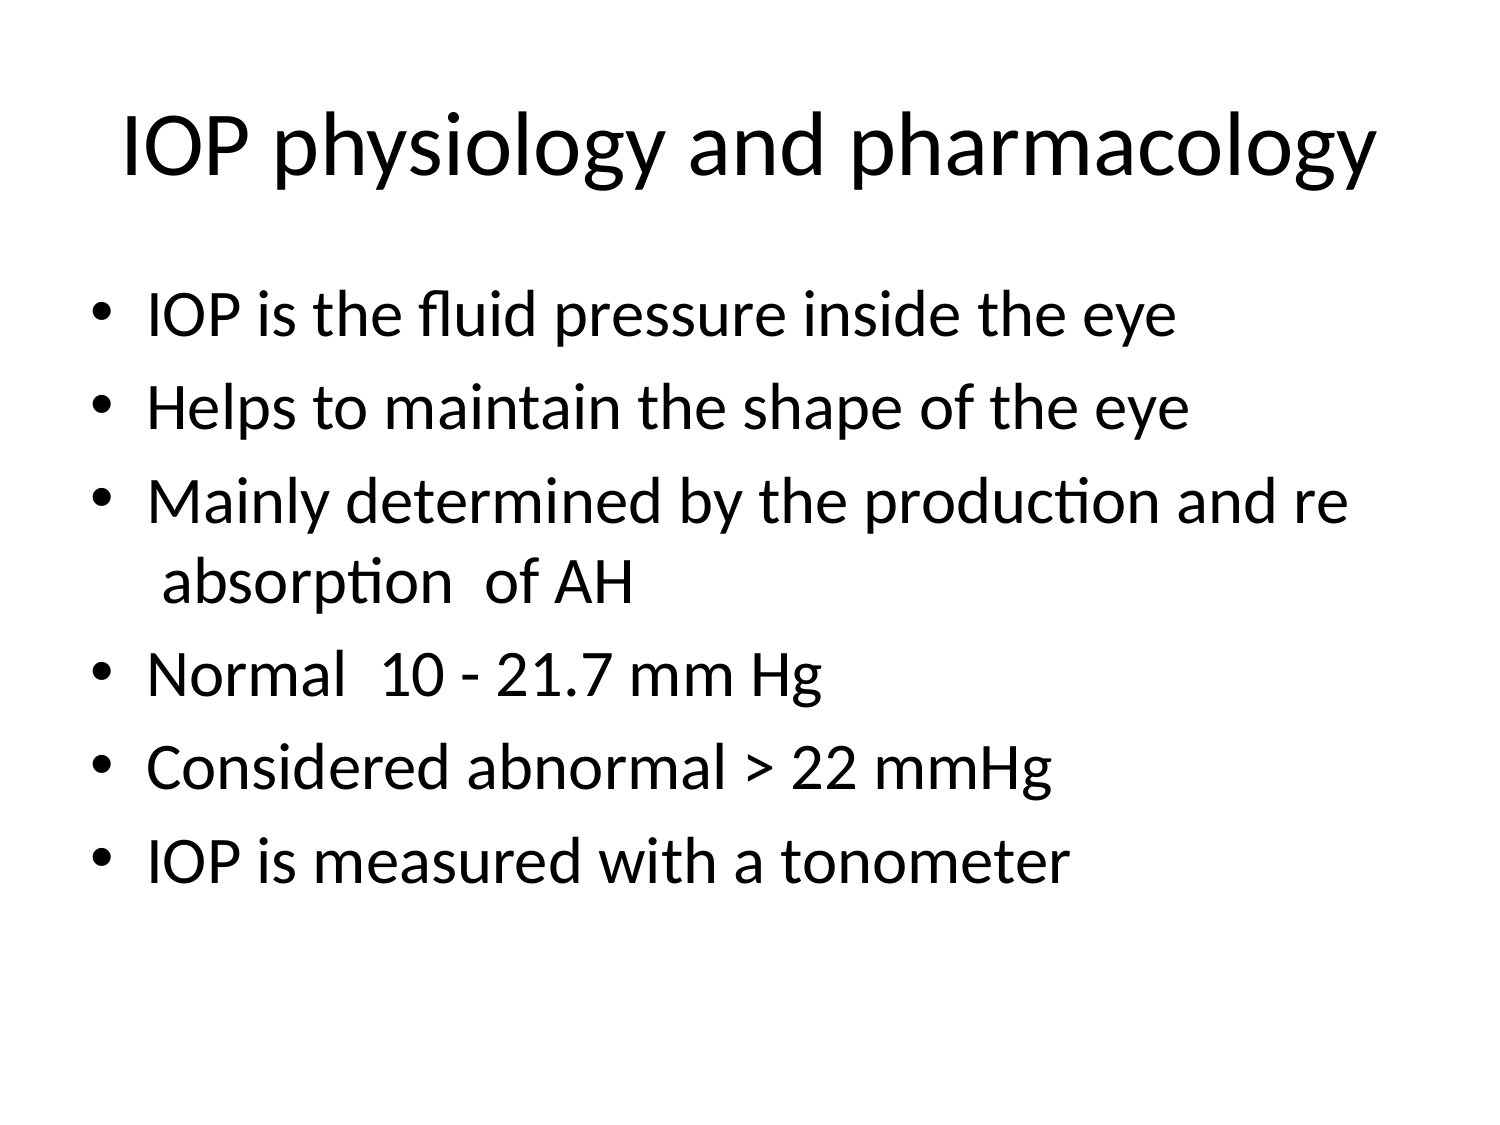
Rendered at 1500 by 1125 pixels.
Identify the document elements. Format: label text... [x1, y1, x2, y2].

list IOP is the fluid pressure inside the eye Helps to maintain the shape of the eye Mainly determined by the production and re absorption of AH Normal 10 - 21.7 mm Hg Considered abnormal > 22 mmHg IOP is measured with a tonometer [75, 262, 1425, 1005]
title IOP physiology and pharmacology [75, 45, 1425, 233]
